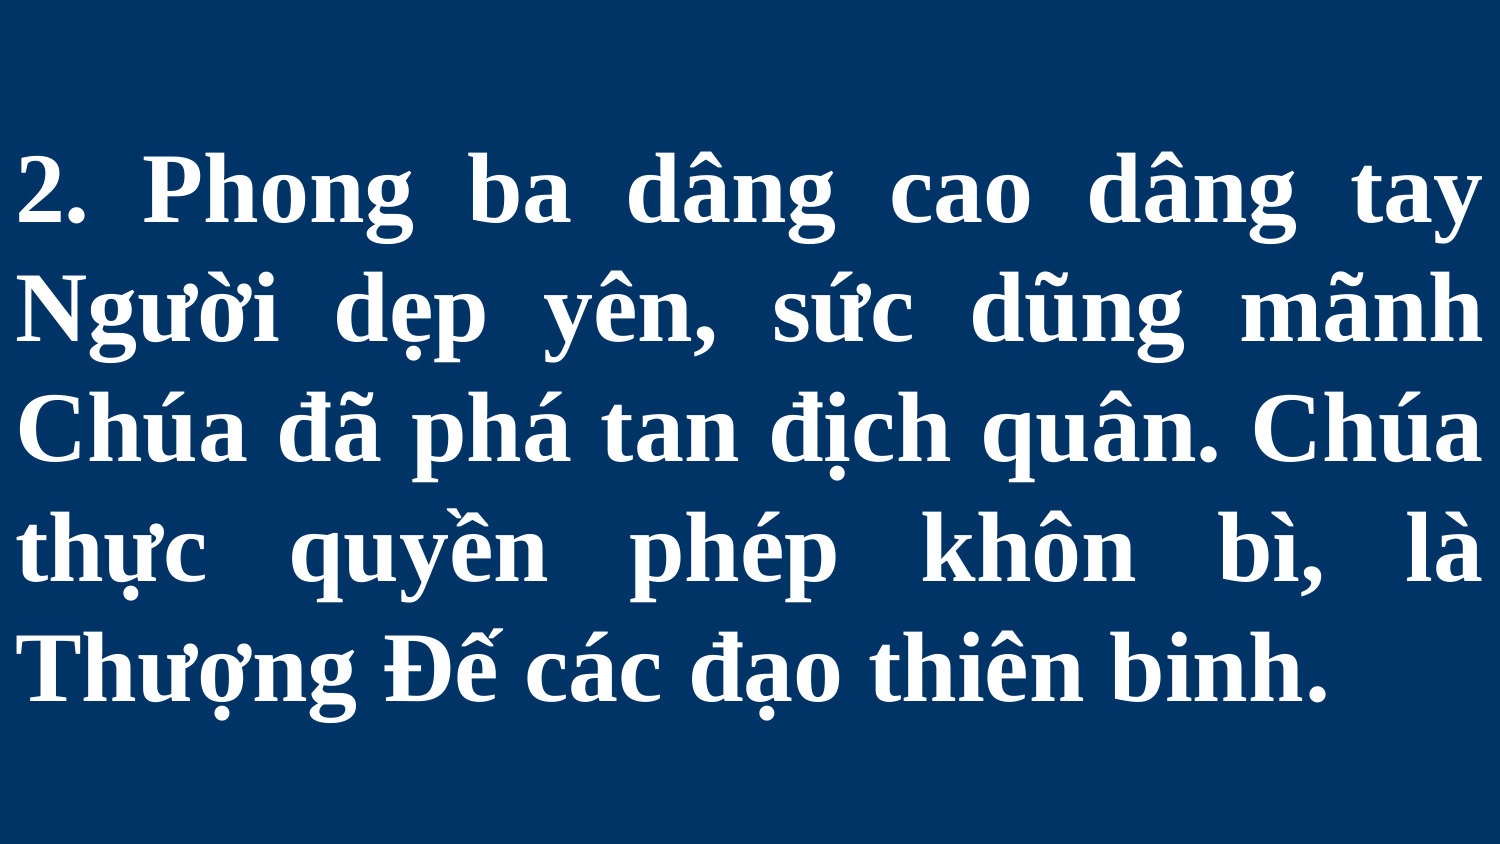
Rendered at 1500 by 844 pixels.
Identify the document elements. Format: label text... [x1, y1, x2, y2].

title 2. Phong ba dâng cao dâng tay Người dẹp yên, sức dũng mãnh Chúa đã phá tan địch quân. Chúa thực quyền phép khôn bì, là Thượng Đế các đạo thiên binh. [0, 0, 1500, 844]
